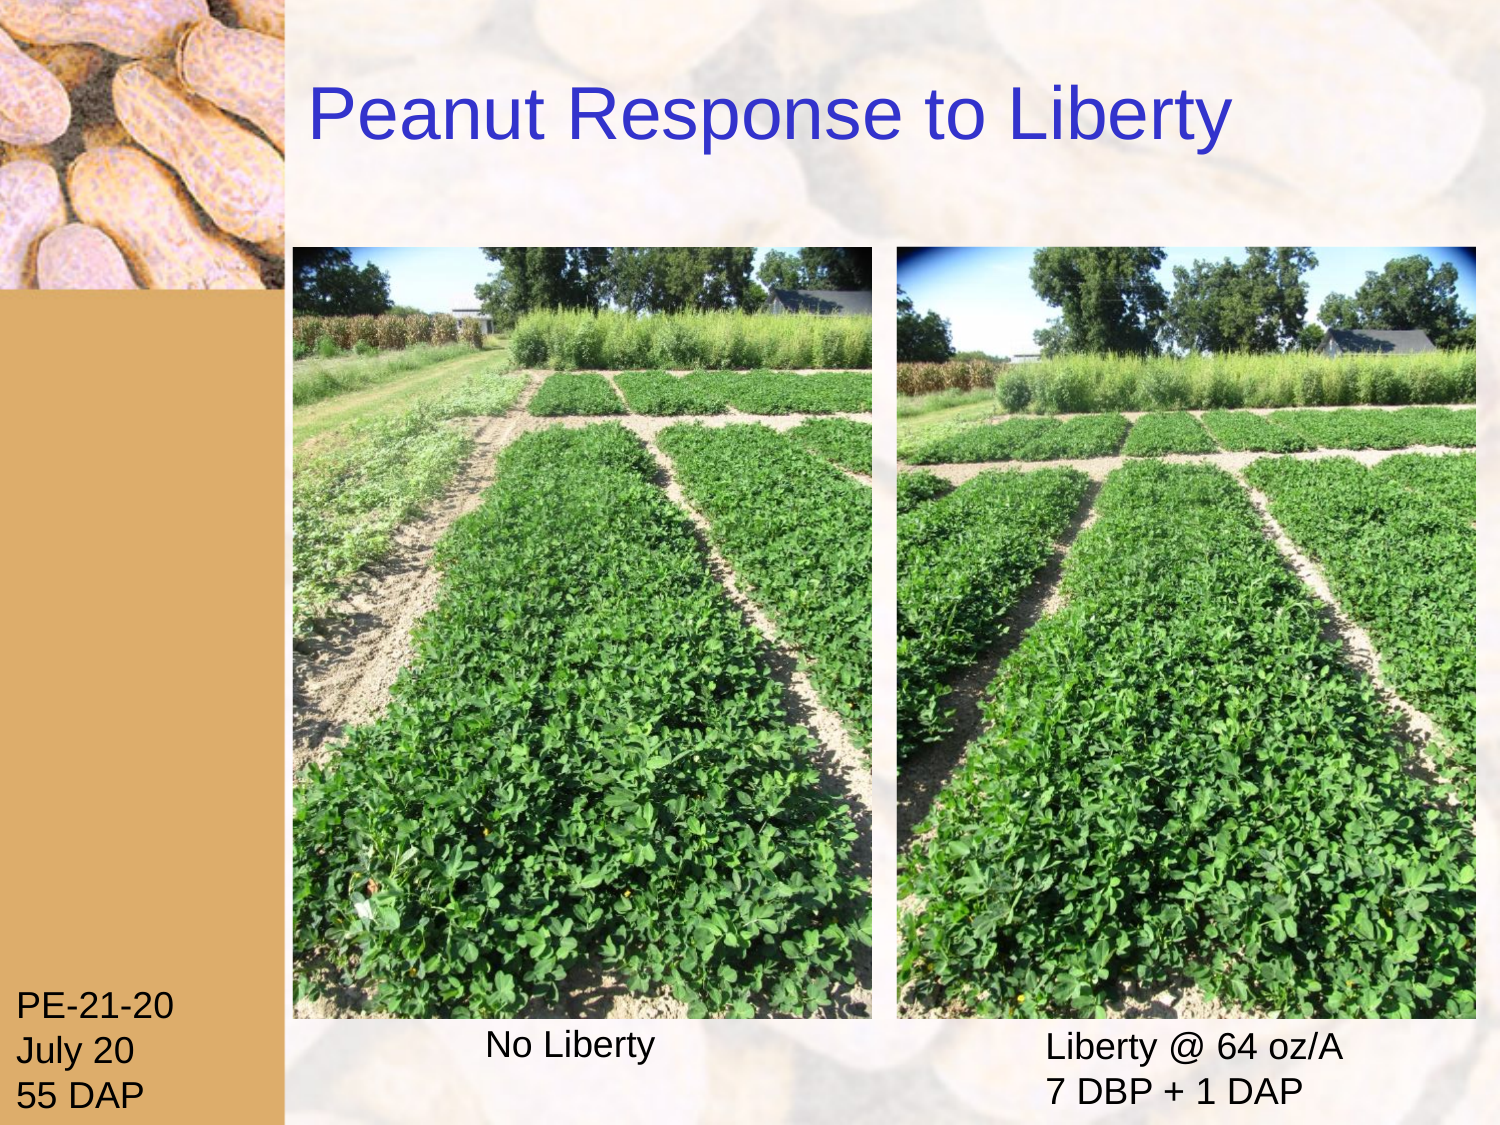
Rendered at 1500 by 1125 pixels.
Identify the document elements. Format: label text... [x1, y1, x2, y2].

text_box PE-21-20 July 20 55 DAP [1, 973, 189, 1124]
title Peanut Response to Liberty [292, 15, 1489, 204]
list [799, 342, 1500, 923]
picture [0, 0, 1500, 1125]
text_box Liberty @ 64 oz/A 7 DBP + 1 DAP [1030, 1015, 1359, 1120]
text_box No Liberty [470, 1012, 671, 1073]
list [195, 342, 798, 922]
